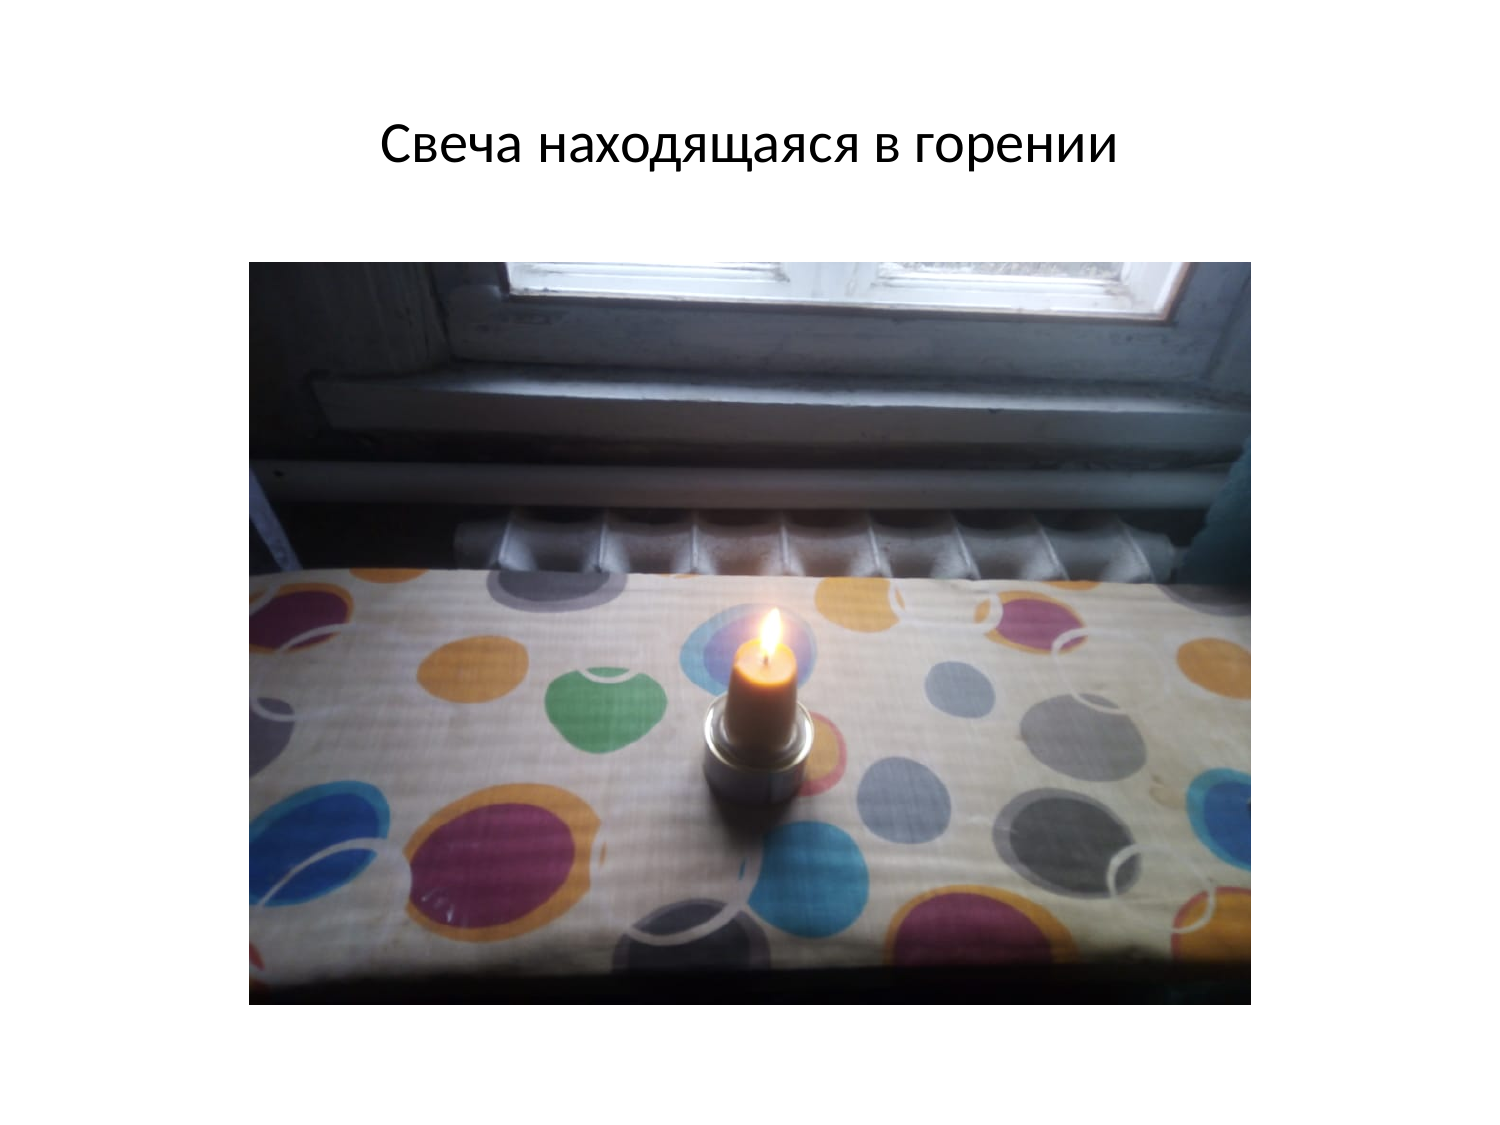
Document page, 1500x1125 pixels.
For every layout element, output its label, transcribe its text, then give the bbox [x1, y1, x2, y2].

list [249, 262, 1251, 1006]
title Свеча находящаяся в горении [75, 45, 1425, 233]
